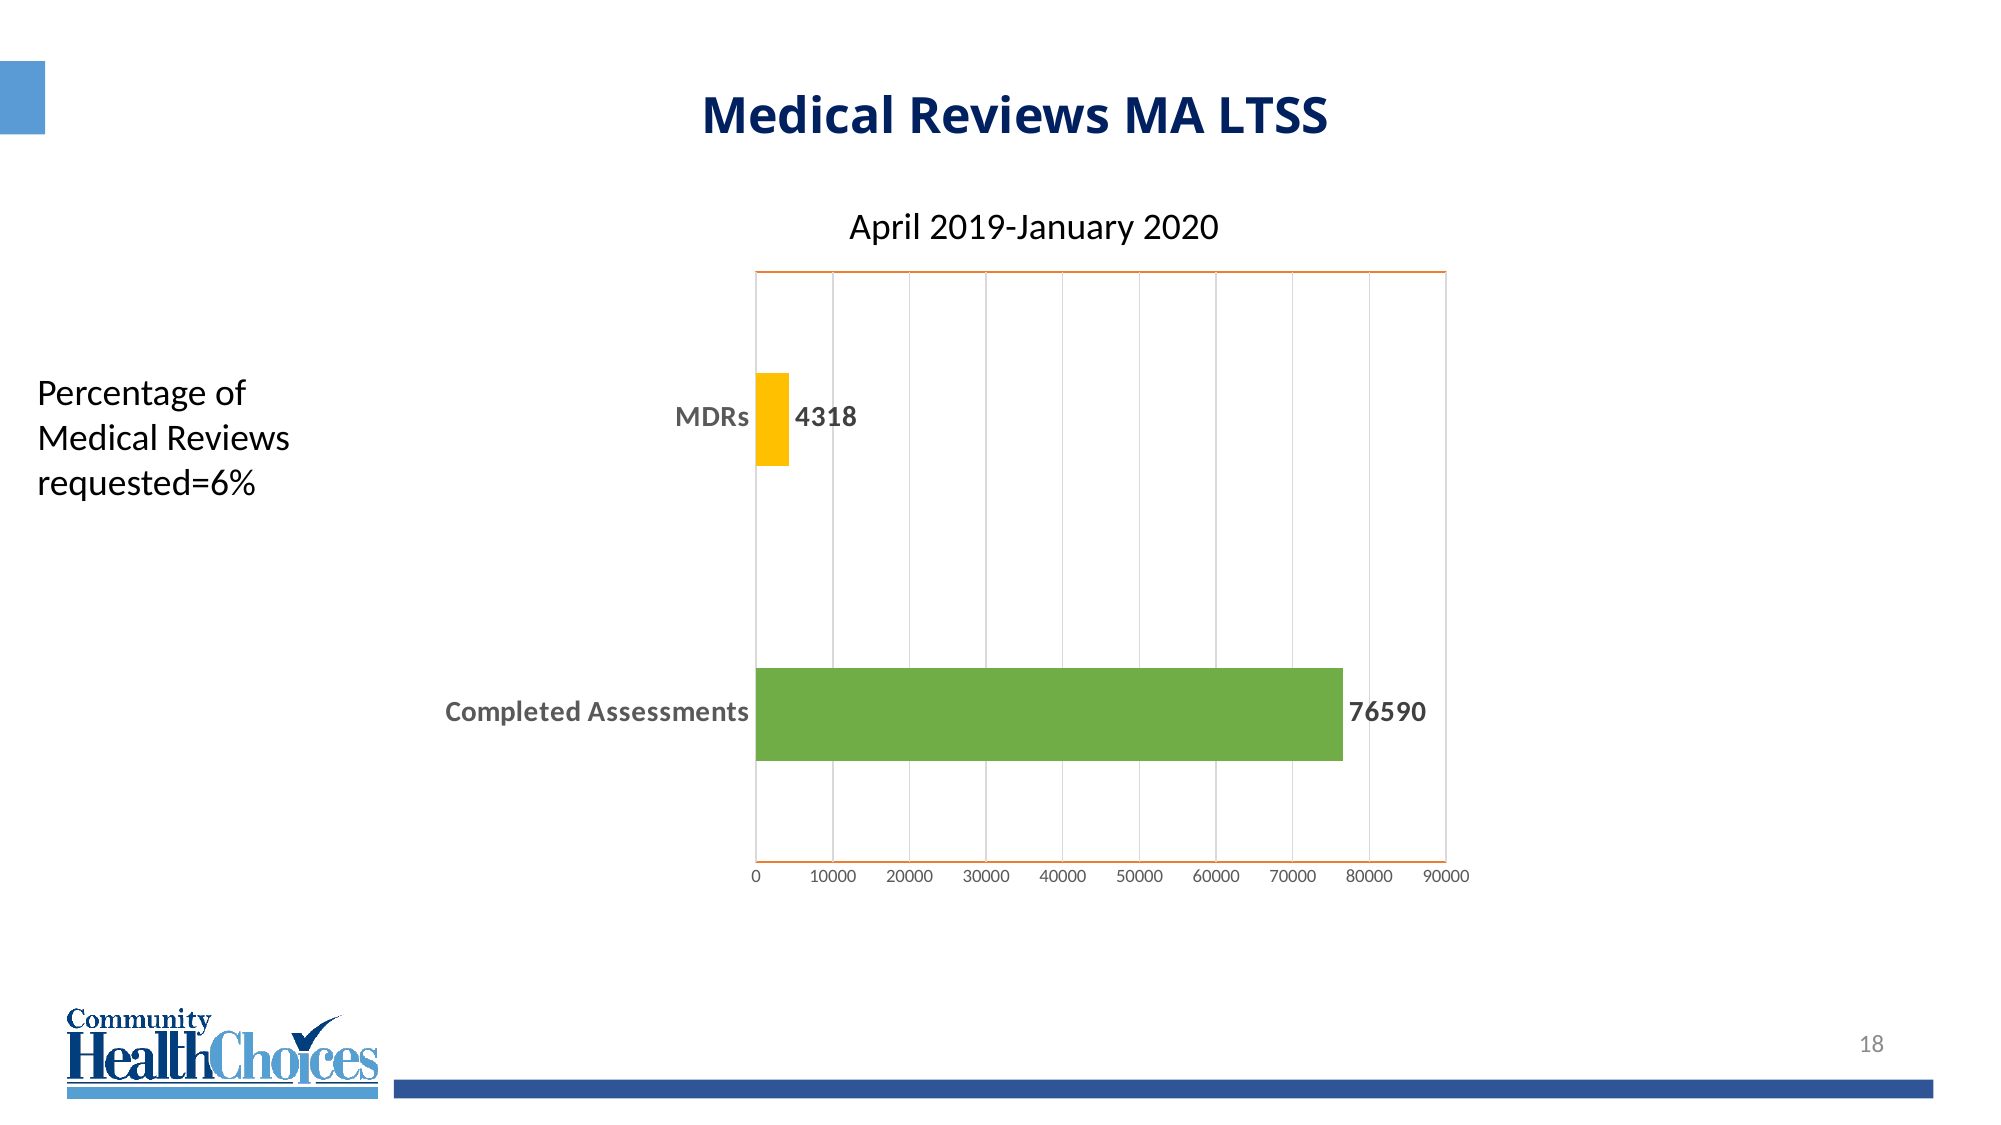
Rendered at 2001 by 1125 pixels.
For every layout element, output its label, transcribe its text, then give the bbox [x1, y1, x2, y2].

text_box Percentage of Medical Reviews requested=6% [22, 360, 353, 511]
chart [424, 259, 1491, 900]
picture [67, 1008, 378, 1099]
text_box [0, 60, 46, 135]
list Medical Reviews MA LTSS [96, 61, 1934, 154]
text_box April 2019-January 2020 [834, 194, 1234, 255]
slide_number 18 [1412, 1012, 1900, 1073]
text_box [393, 1079, 1934, 1099]
